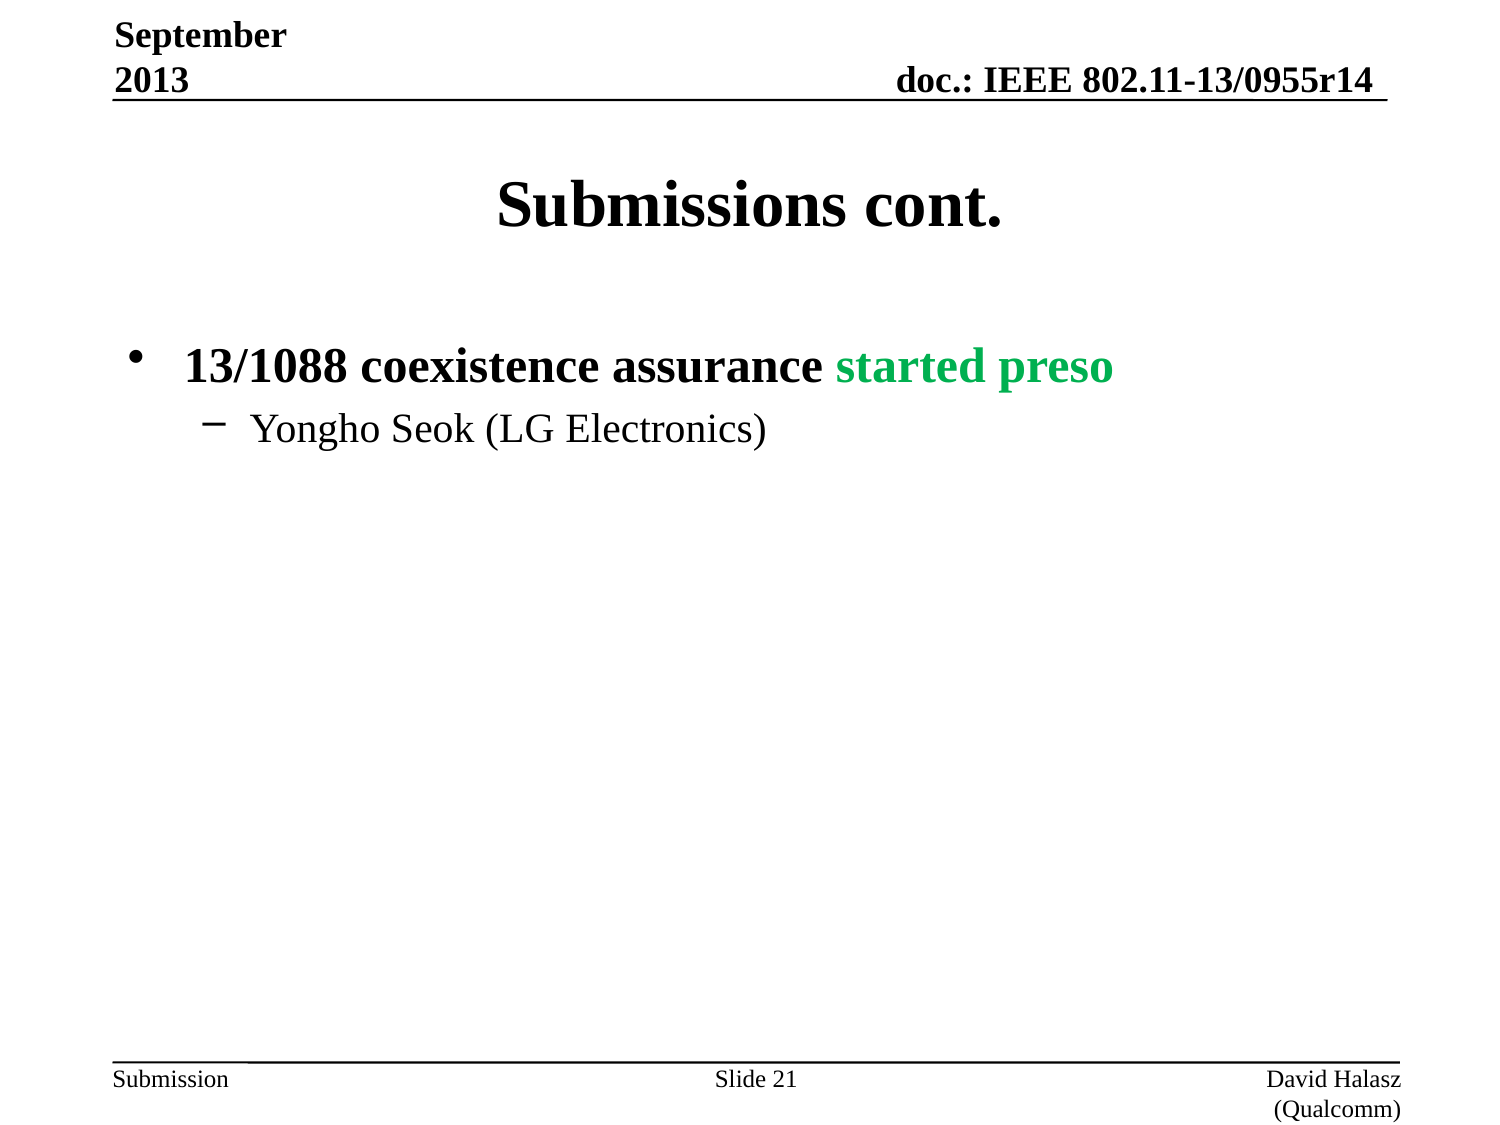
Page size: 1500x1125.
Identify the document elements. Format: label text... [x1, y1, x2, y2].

slide_number Slide 21 [712, 1061, 800, 1093]
footer David Halasz (Qualcomm) [1264, 1061, 1402, 1093]
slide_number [114, 54, 333, 101]
list 13/1088 coexistence assurance started preso Yongho Seok (LG Electronics) [112, 324, 1388, 1001]
title Submissions cont. [112, 112, 1388, 288]
